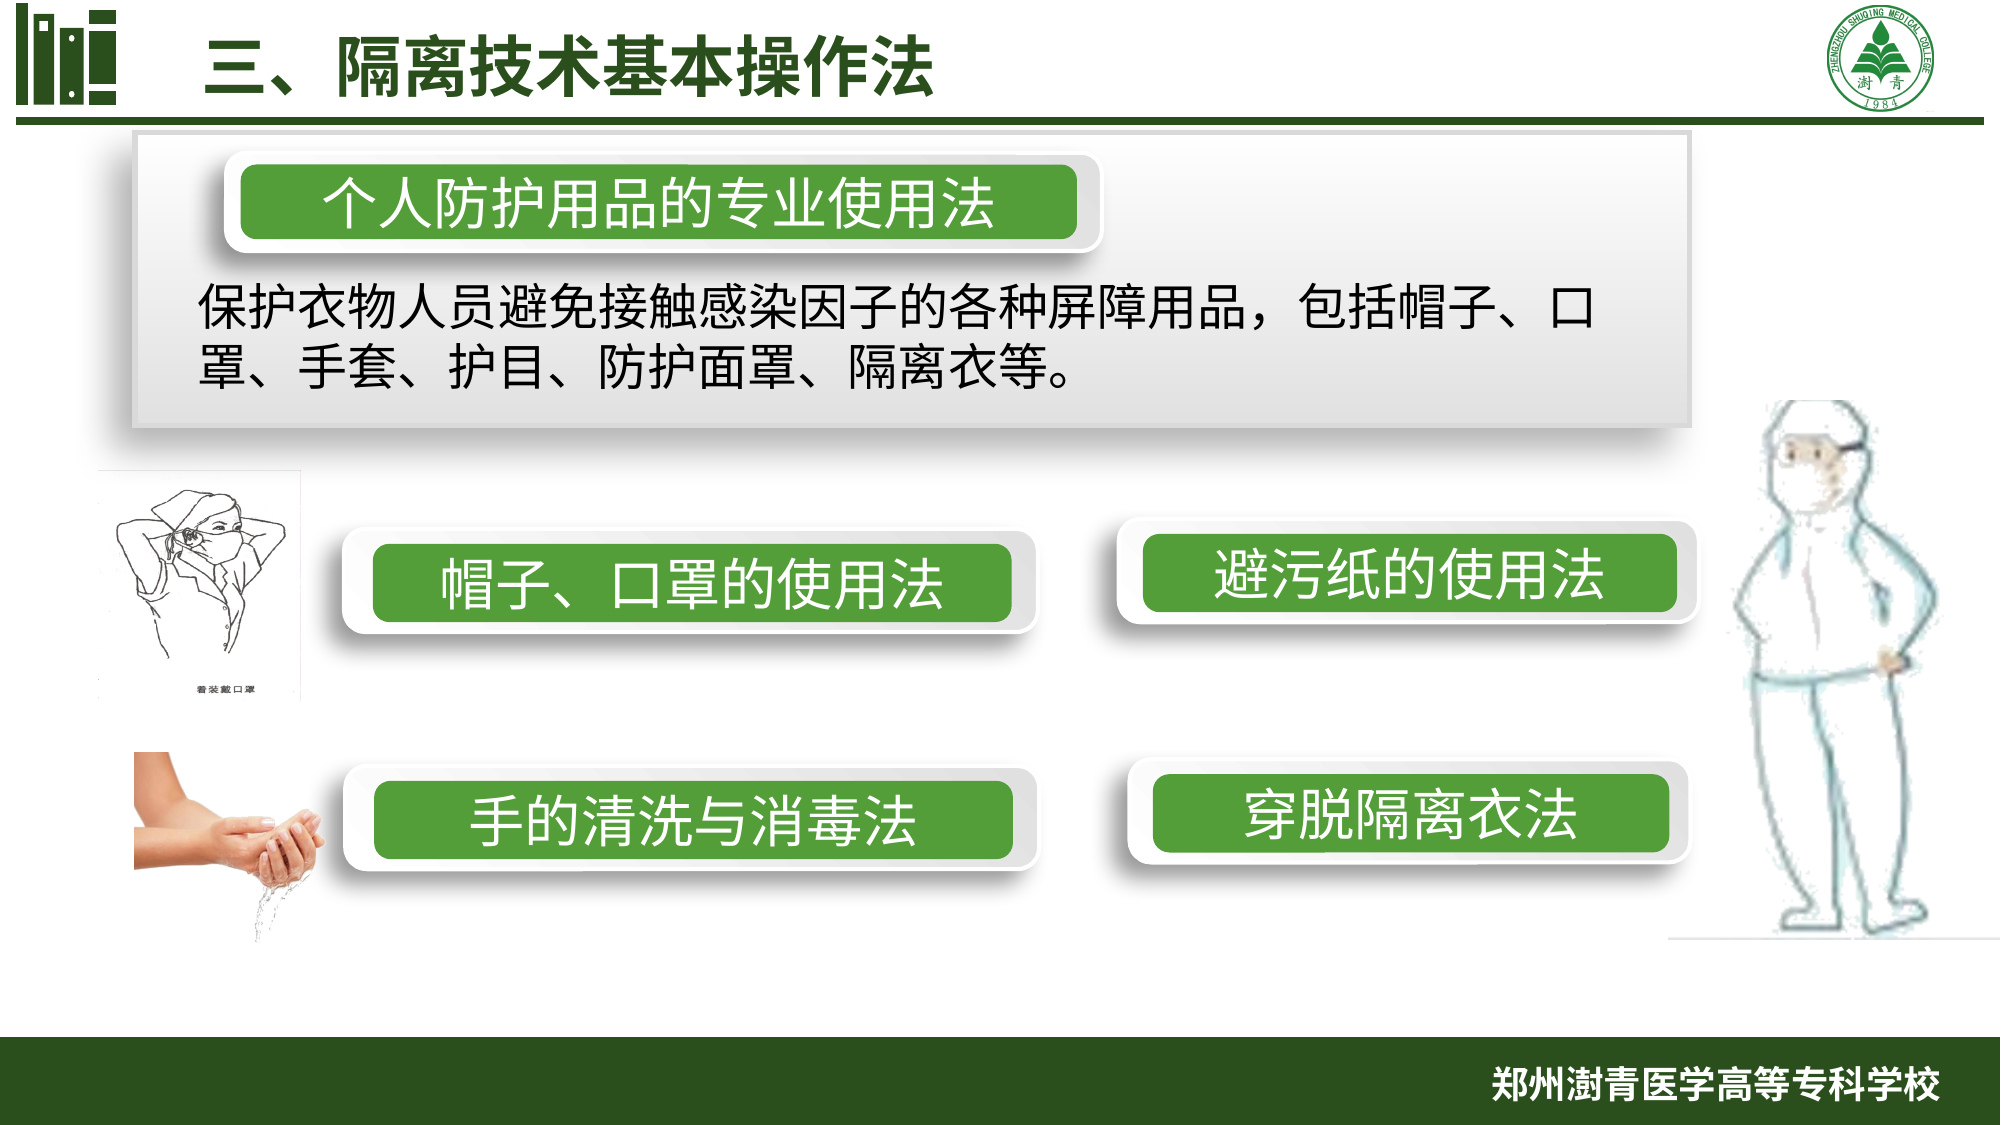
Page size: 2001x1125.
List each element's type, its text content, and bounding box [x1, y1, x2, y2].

picture [1827, 5, 1934, 112]
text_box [1129, 759, 1668, 863]
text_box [345, 765, 1040, 870]
list 三、隔离技术基本操作法 [186, 17, 1798, 112]
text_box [1118, 518, 1668, 623]
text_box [134, 132, 1690, 426]
picture [98, 470, 301, 701]
picture [134, 752, 342, 943]
picture [1668, 400, 2000, 940]
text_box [343, 528, 1038, 633]
slide_number 郑州澍青医学高等专科学校 [1432, 1042, 2000, 1125]
